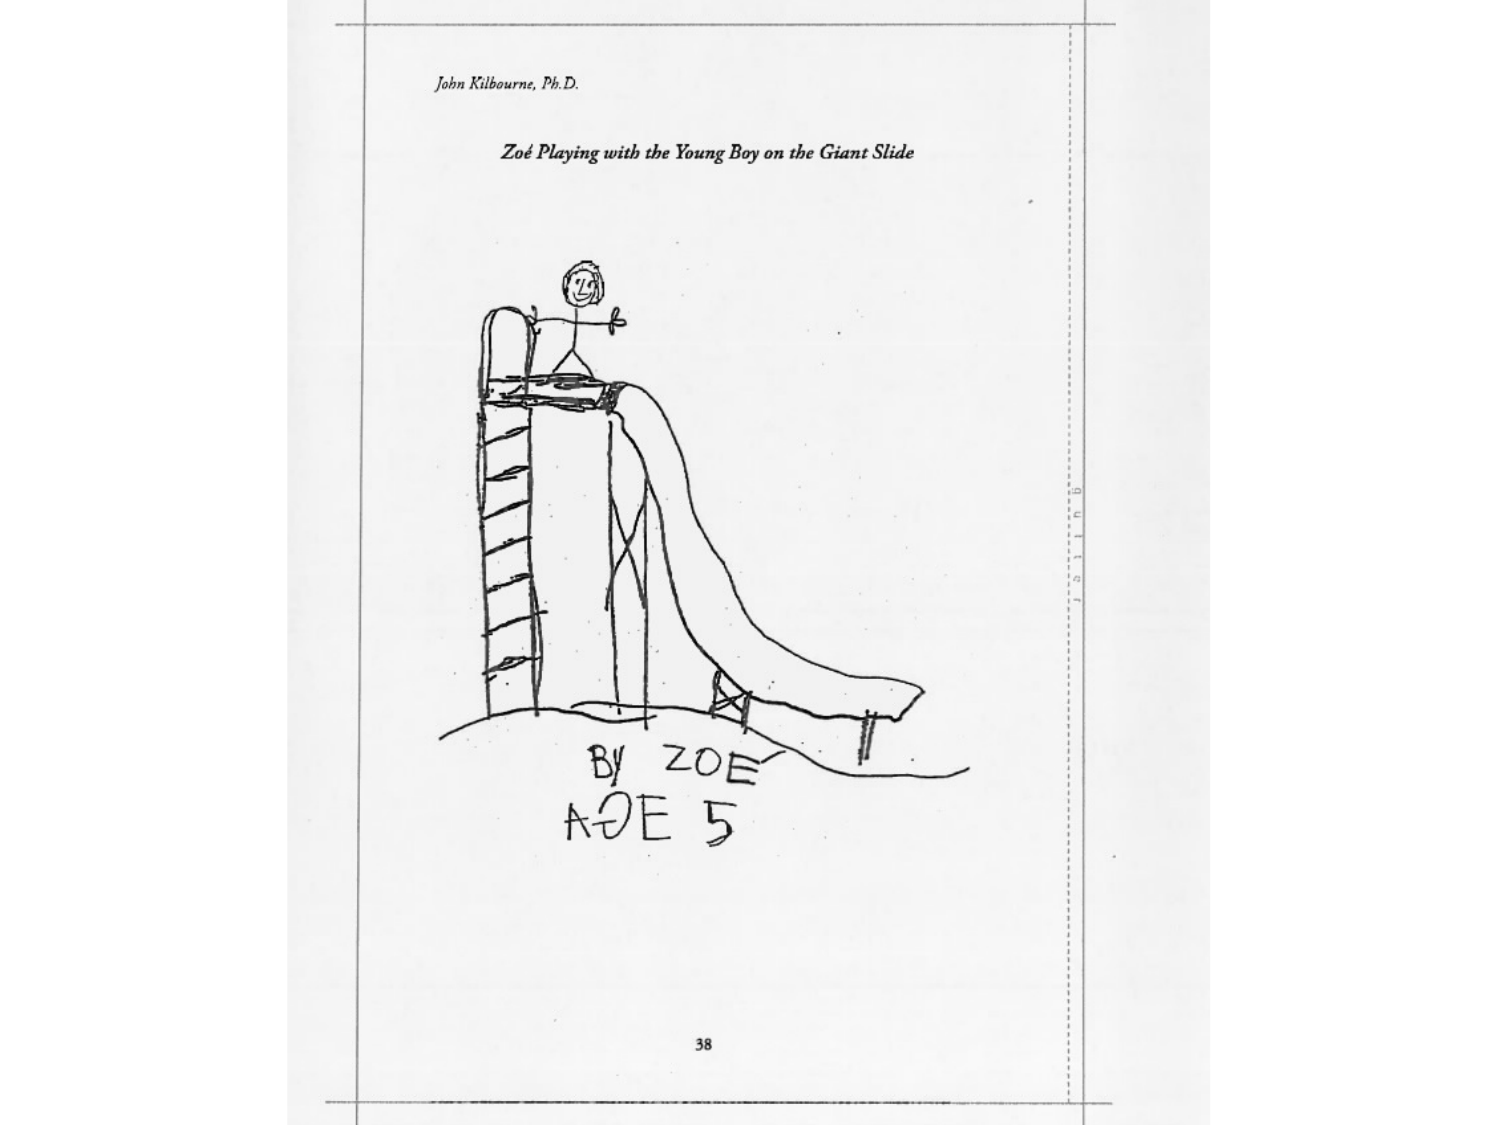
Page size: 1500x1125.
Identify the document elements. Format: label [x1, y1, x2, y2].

picture [287, 0, 1211, 1125]
